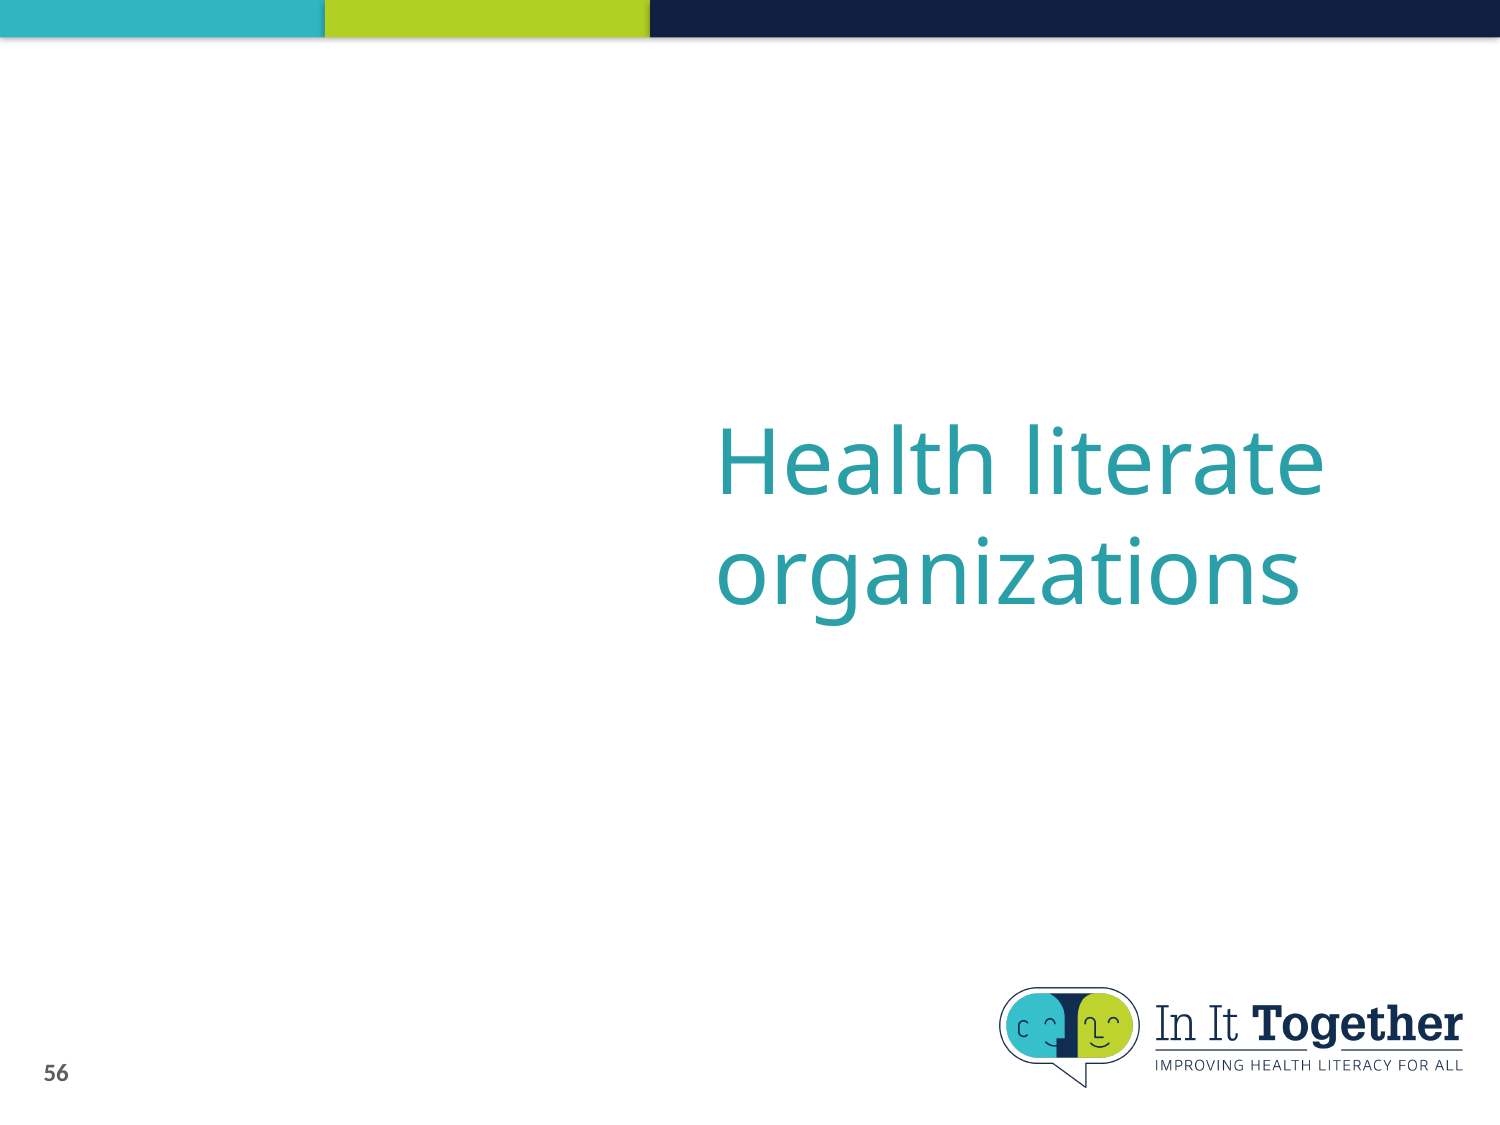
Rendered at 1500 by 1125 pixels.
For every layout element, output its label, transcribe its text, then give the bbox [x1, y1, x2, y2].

picture [999, 987, 1463, 1088]
slide_number 56 [0, 1037, 113, 1120]
title Health literate organizations [699, 87, 1425, 938]
